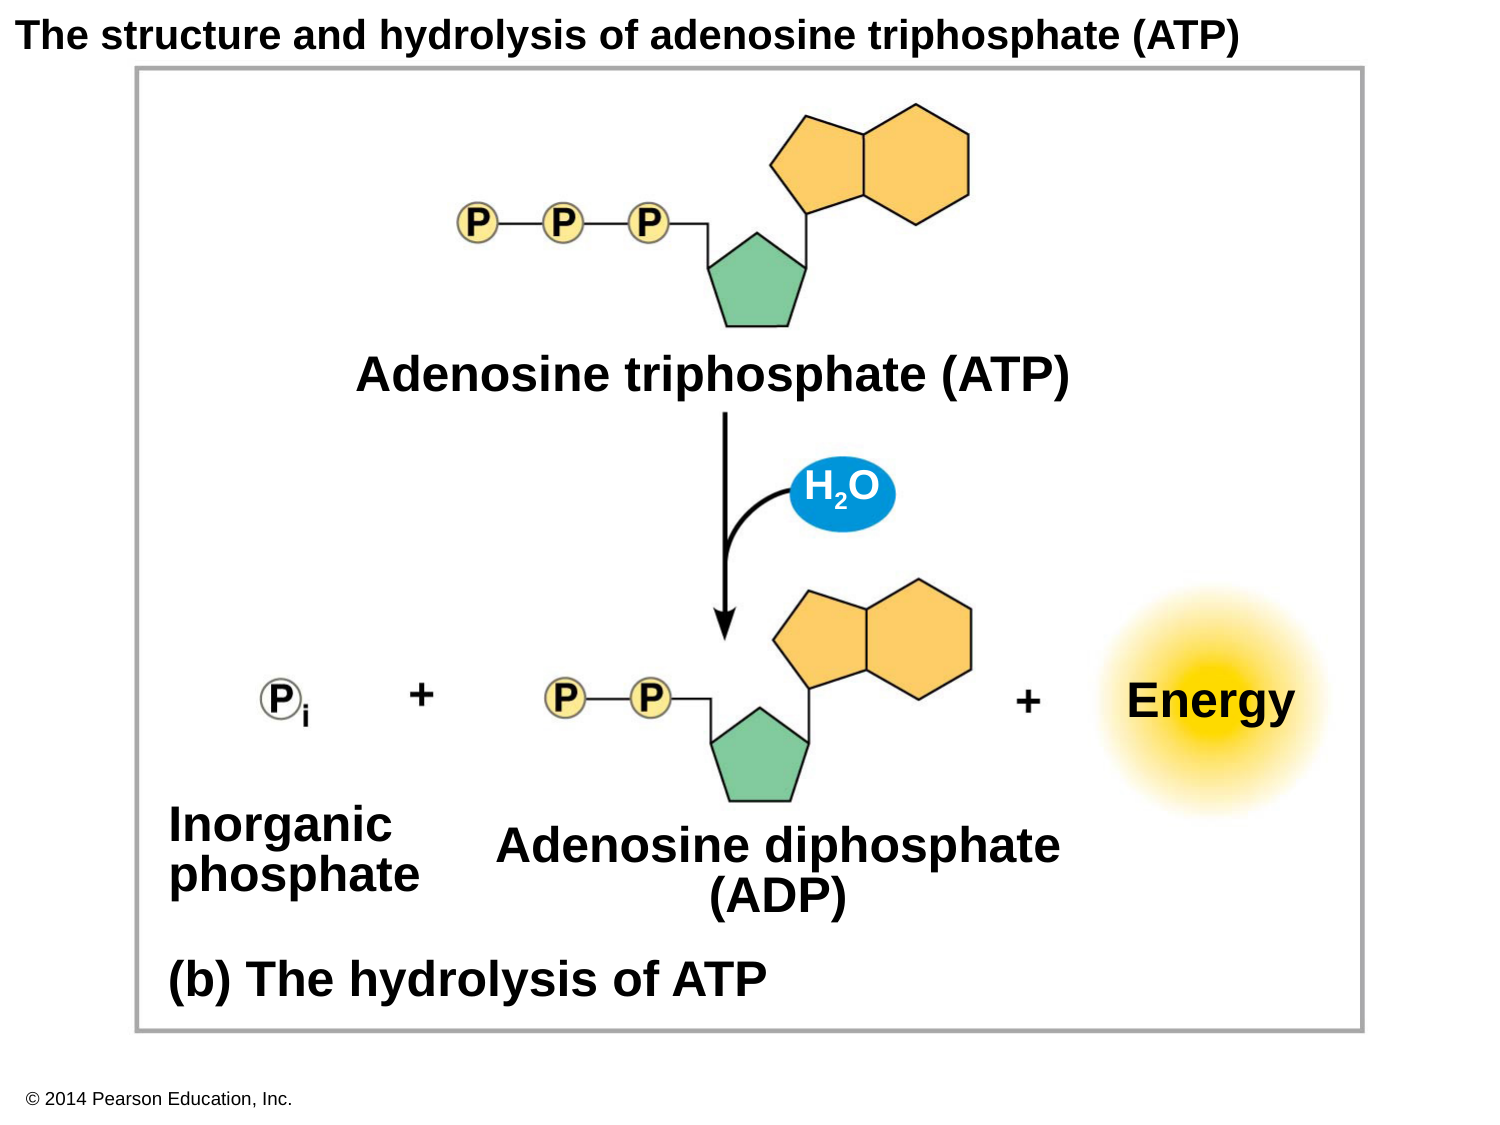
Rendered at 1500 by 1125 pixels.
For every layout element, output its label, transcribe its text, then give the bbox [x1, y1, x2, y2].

picture [127, 58, 1373, 1042]
title The structure and hydrolysis of adenosine triphosphate (ATP) [0, 0, 1471, 57]
